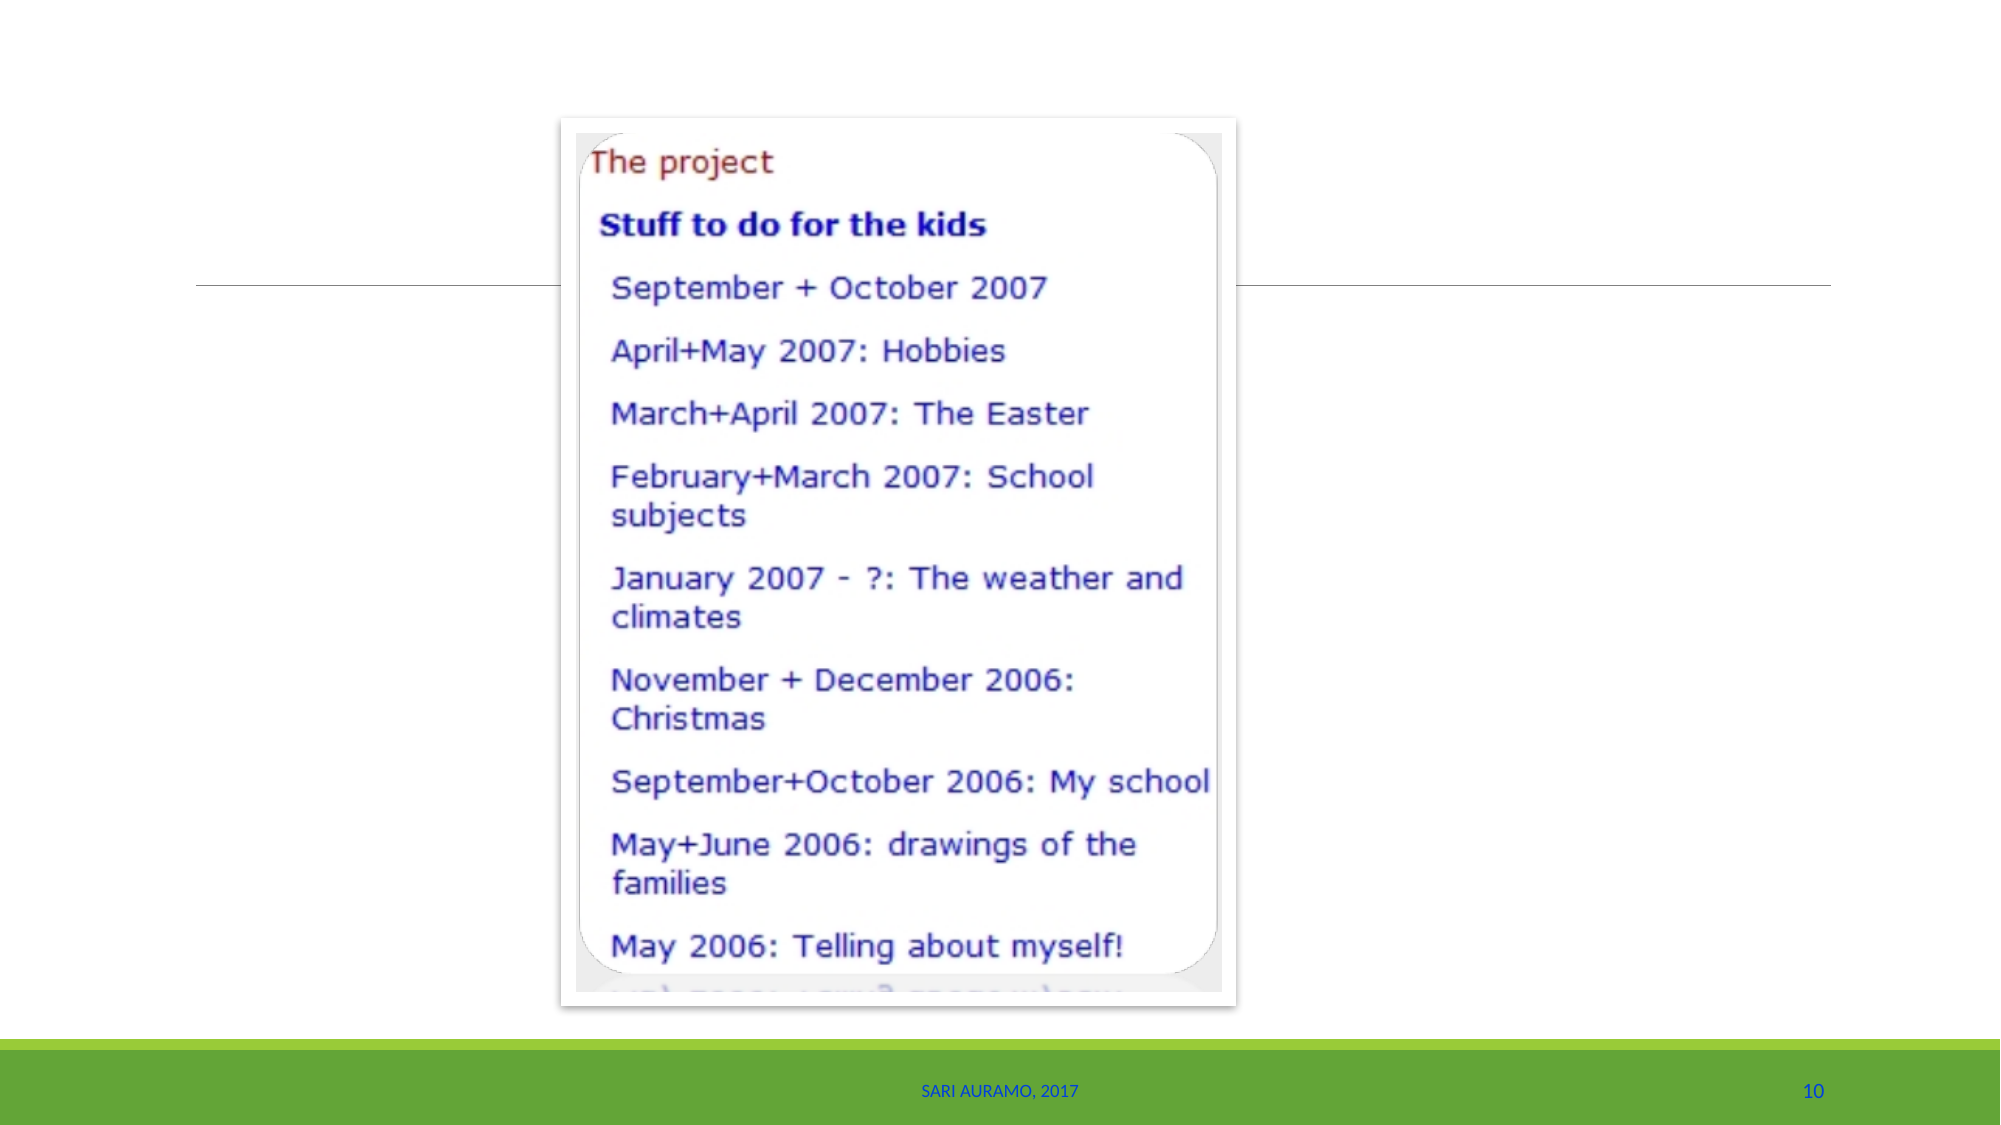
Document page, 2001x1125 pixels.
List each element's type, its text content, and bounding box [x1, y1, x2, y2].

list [575, 132, 1223, 993]
slide_number 10 [1624, 1059, 1840, 1120]
footer Sari Auramo, 2017 [604, 1059, 1396, 1120]
